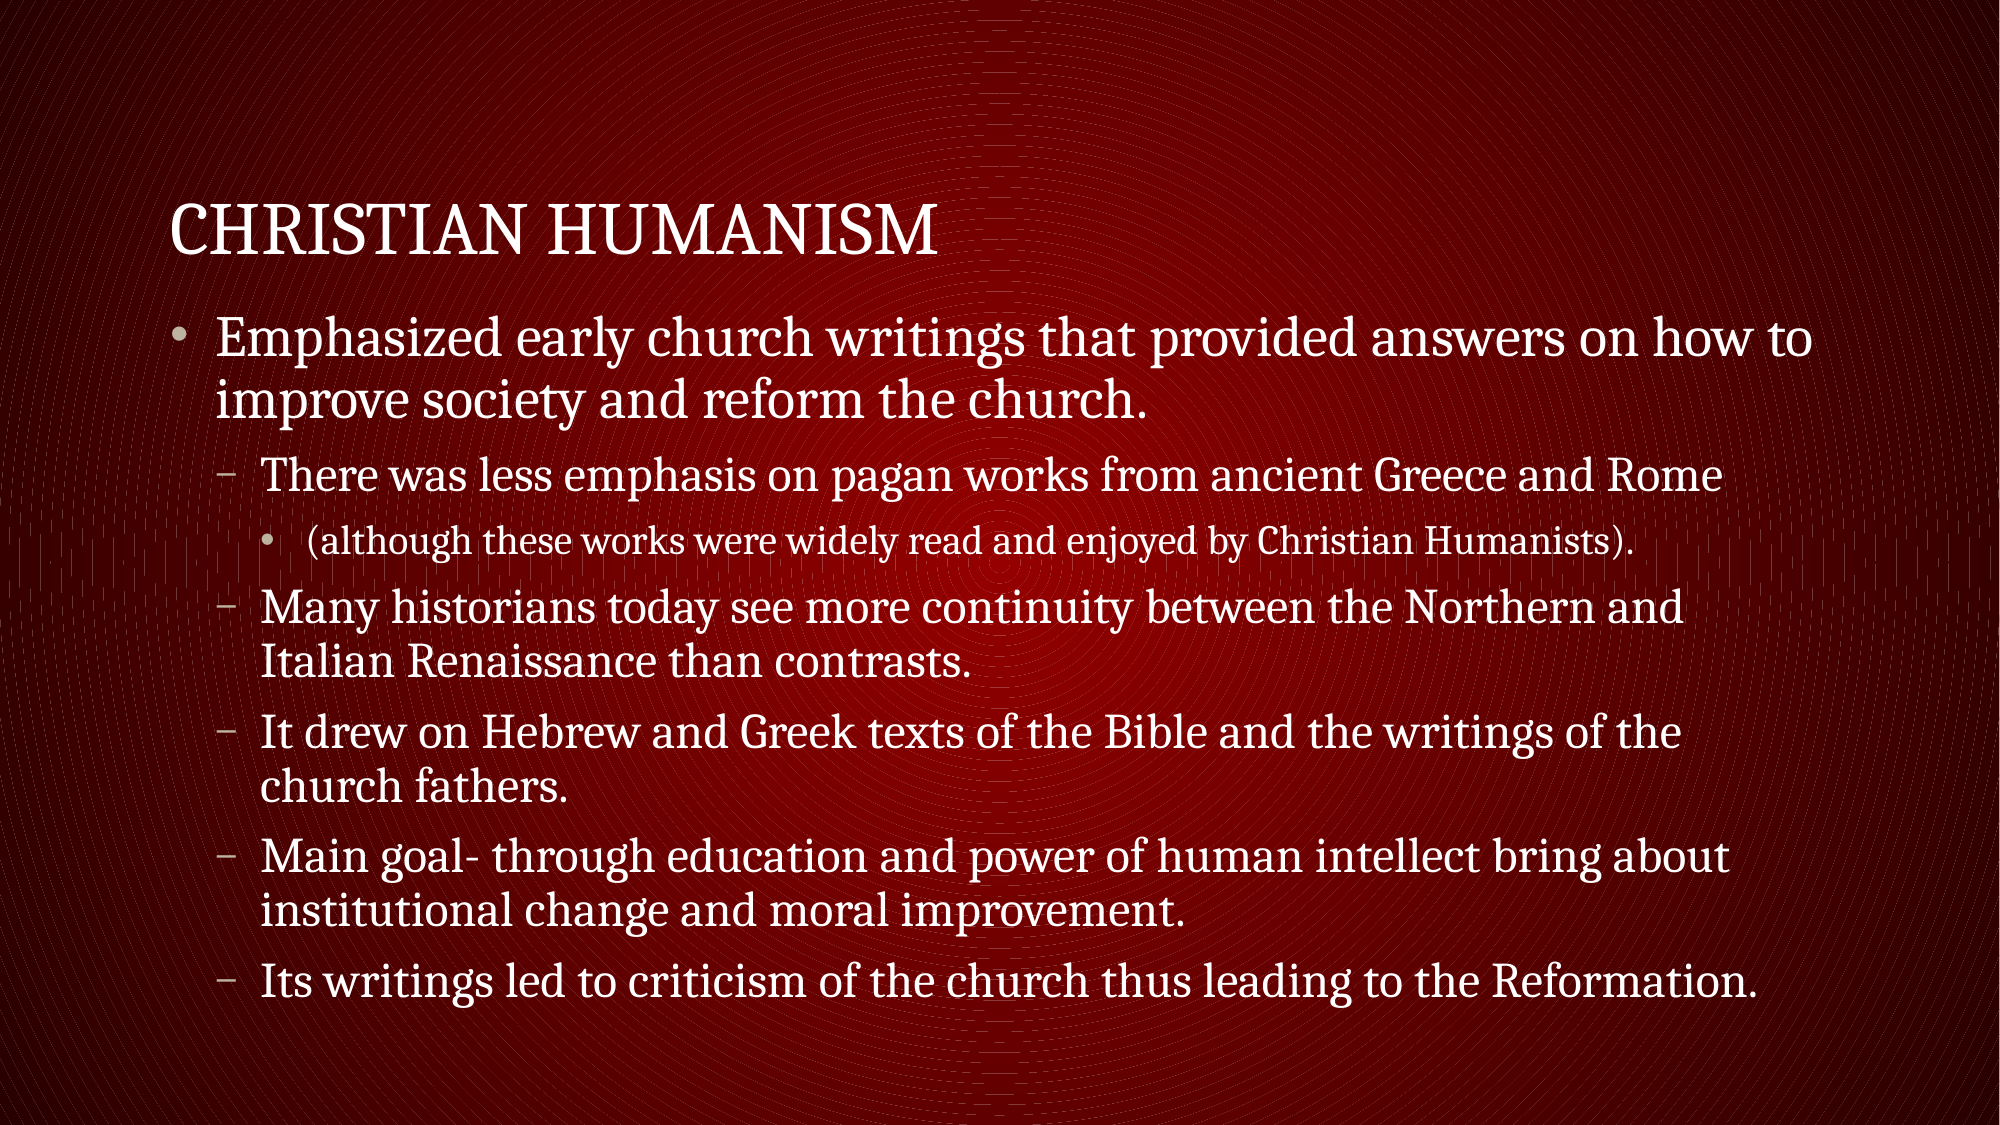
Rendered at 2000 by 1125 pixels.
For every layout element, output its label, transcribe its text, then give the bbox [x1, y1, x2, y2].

title Christian Humanism [149, 79, 1850, 280]
list Emphasized early church writings that provided answers on how to improve society and reform the church. There was less emphasis on pagan works from ancient Greece and Rome (although these works were widely read and enjoyed by Christian Humanists). Many historians today see more continuity between the Northern and Italian Renaissance than contrasts. It drew on Hebrew and Greek texts of the Bible and the writings of the church fathers. Main goal- through education and power of human intellect bring about institutional change and moral improvement. Its writings led to criticism of the church thus leading to the Reformation. [149, 295, 1850, 1030]
